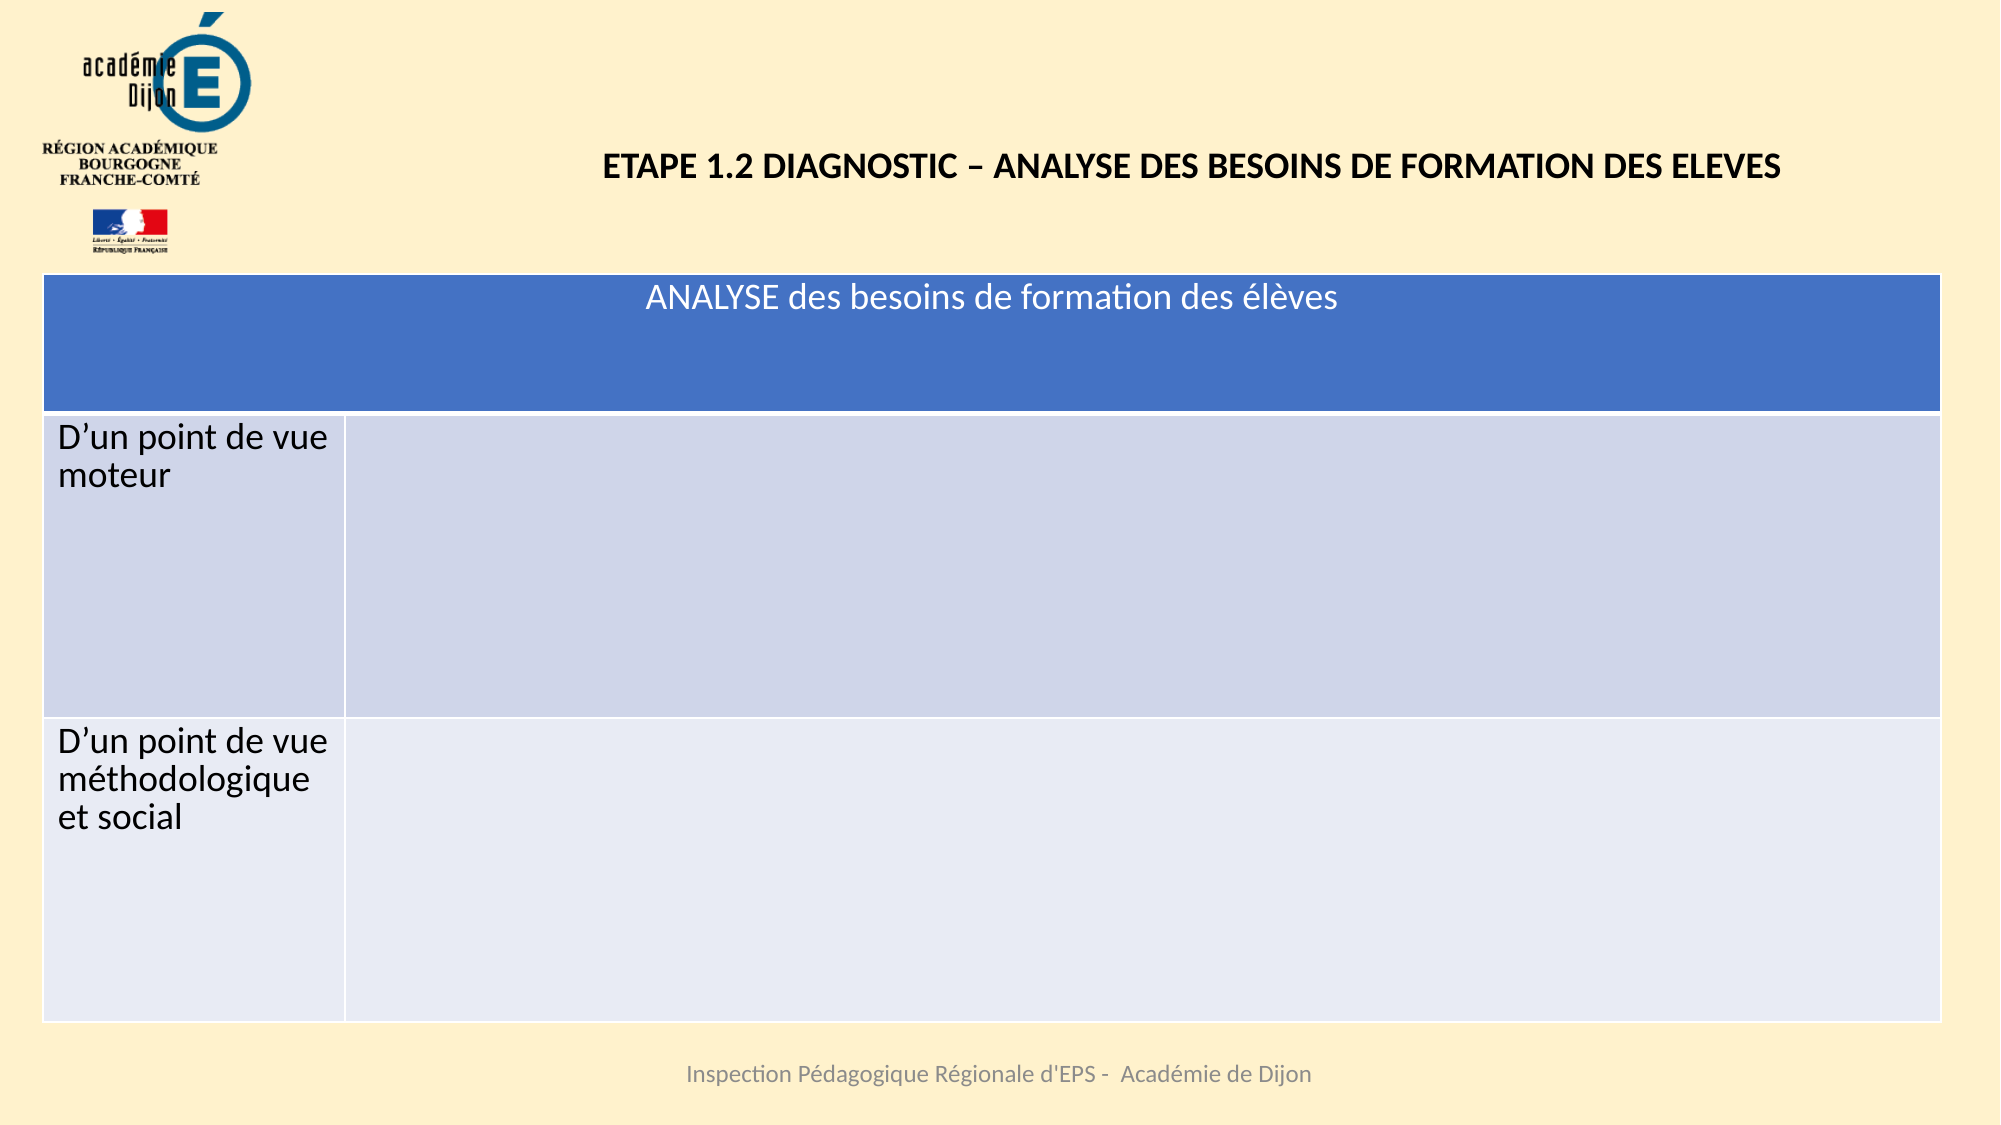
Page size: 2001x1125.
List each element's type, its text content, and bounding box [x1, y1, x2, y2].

table_cell D’un point de vue moteur [44, 416, 344, 717]
text_box ETAPE 1.2 DIAGNOSTIC – ANALYSE DES BESOINS DE FORMATION DES ELEVES [587, 133, 1921, 273]
footer Inspection Pédagogique Régionale d'EPS - Académie de Dijon [662, 1042, 1338, 1103]
table_cell [346, 719, 1940, 1021]
table_cell [346, 416, 1940, 717]
table_cell D’un point de vue méthodologique et social [44, 719, 344, 1021]
picture [42, 12, 252, 254]
table_header ANALYSE des besoins de formation des élèves [44, 275, 1940, 411]
